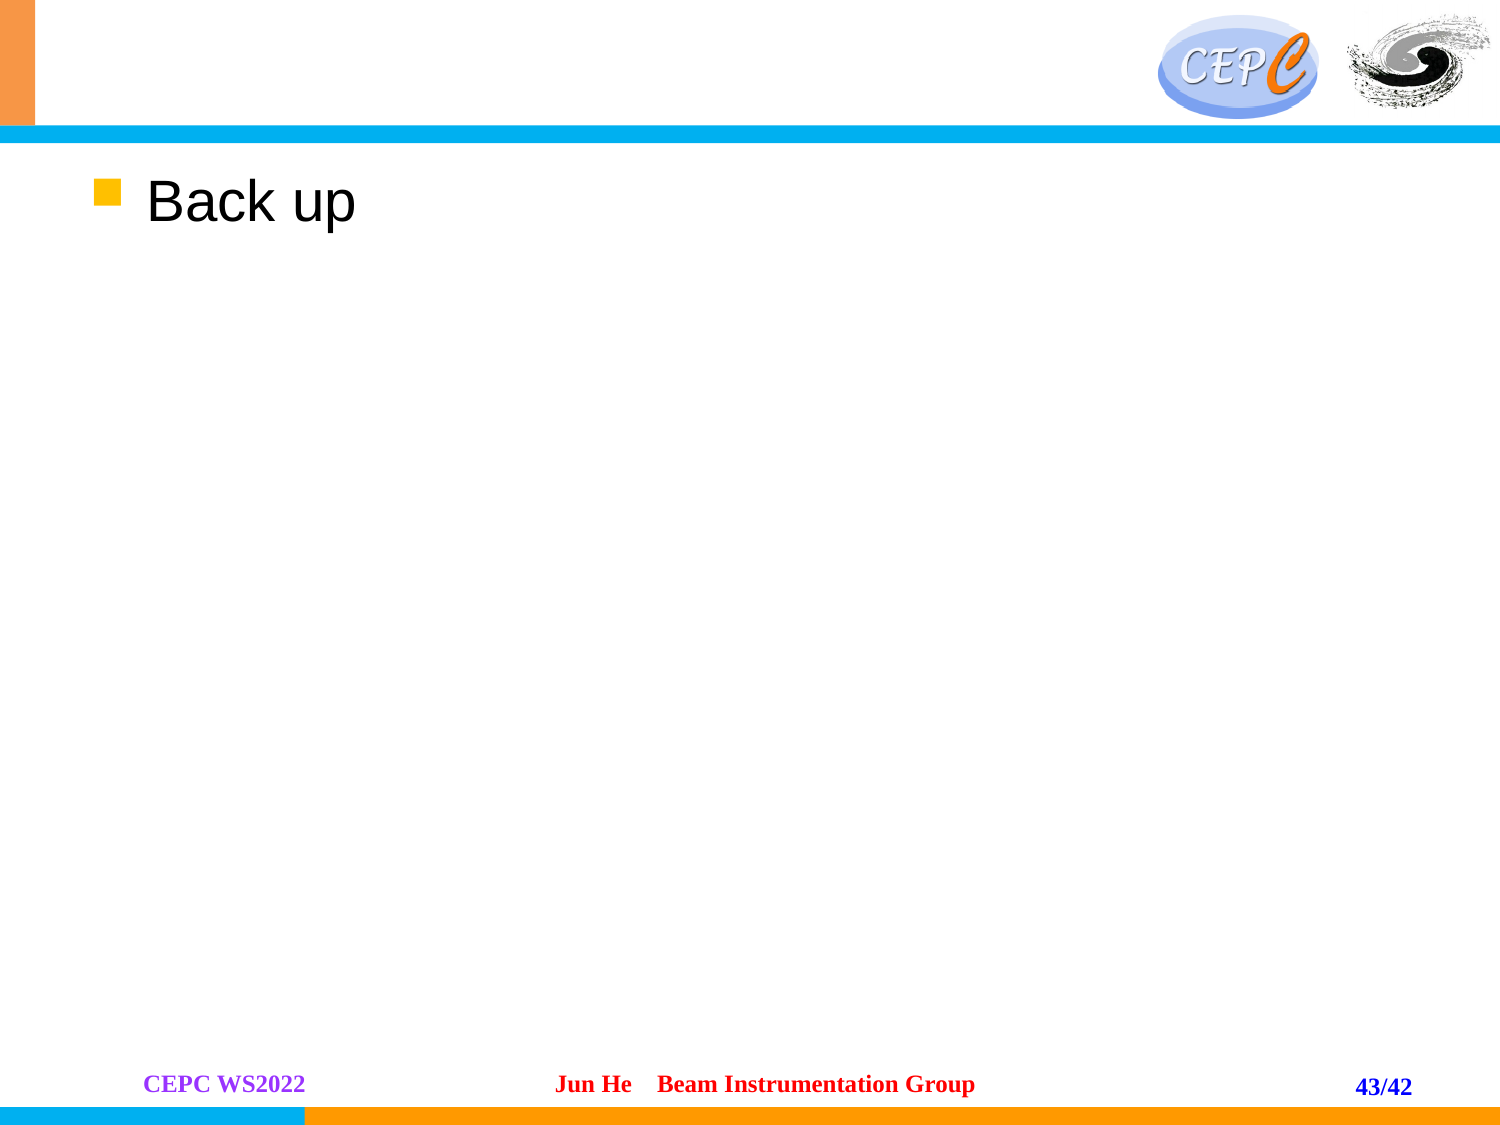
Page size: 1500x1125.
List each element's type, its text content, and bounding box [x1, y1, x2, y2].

list Back up [75, 149, 1425, 1029]
picture [1340, 4, 1497, 118]
picture [1154, 9, 1322, 124]
slide_number 43/42 [1077, 1055, 1428, 1116]
